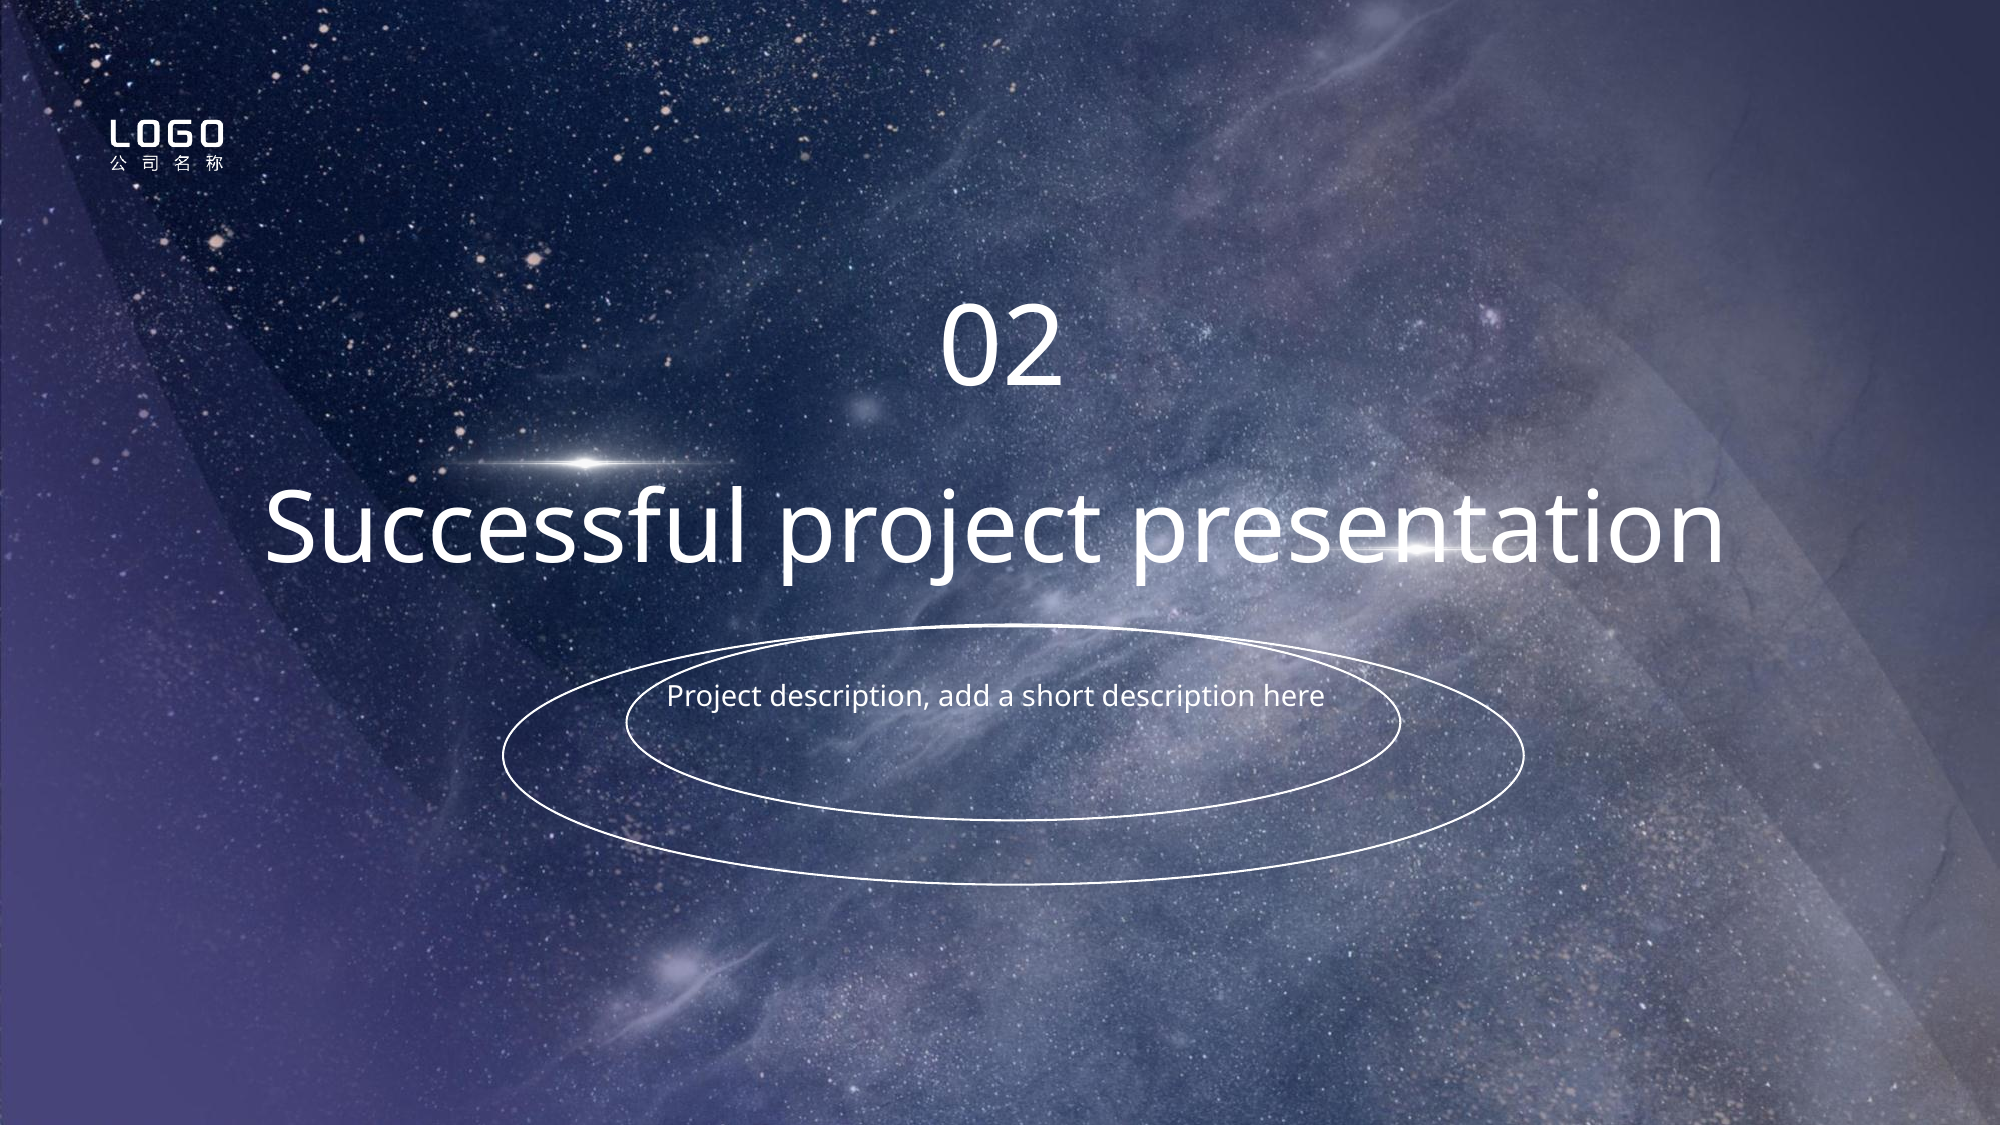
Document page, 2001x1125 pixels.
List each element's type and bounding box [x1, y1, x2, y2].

text_box [502, 624, 1524, 885]
picture [0, 0, 2000, 1125]
